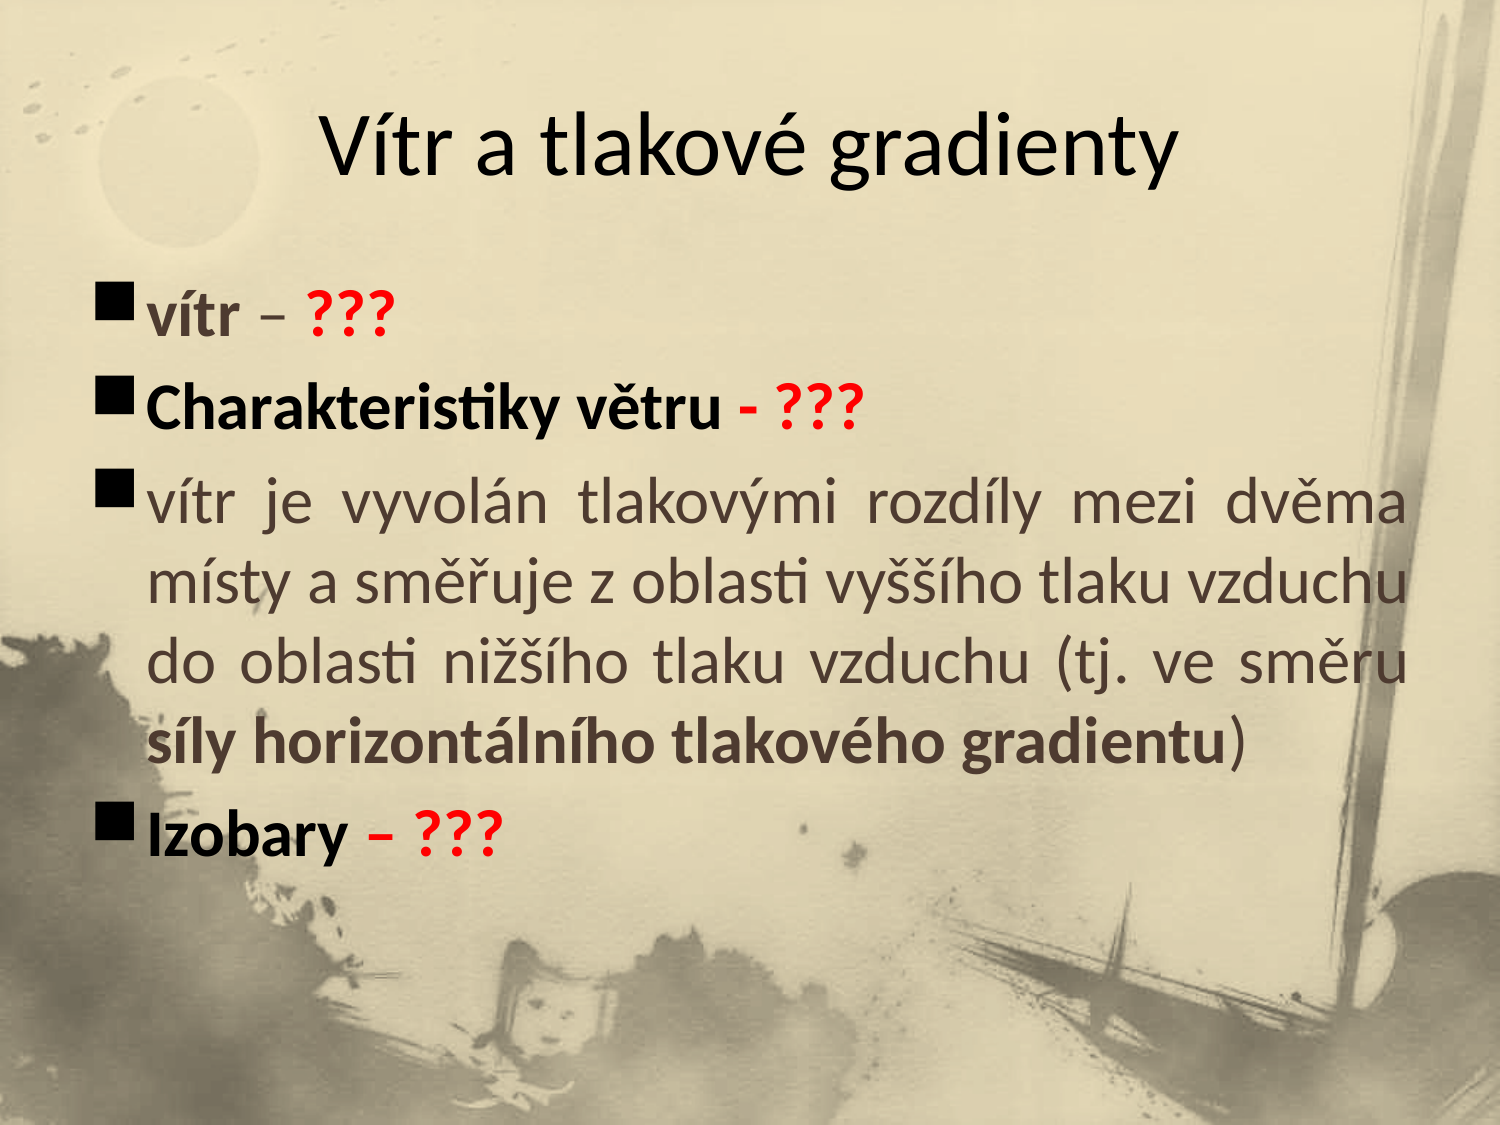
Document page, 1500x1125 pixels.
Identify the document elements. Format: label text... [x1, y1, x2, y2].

title Vítr a tlakové gradienty [75, 45, 1425, 233]
list vítr – ??? Charakteristiky větru - ??? vítr je vyvolán tlakovými rozdíly mezi dvěma místy a směřuje z oblasti vyššího tlaku vzduchu do oblasti nižšího tlaku vzduchu (tj. ve směru síly horizontálního tlakového gradientu) Izobary – ??? [75, 262, 1425, 1005]
